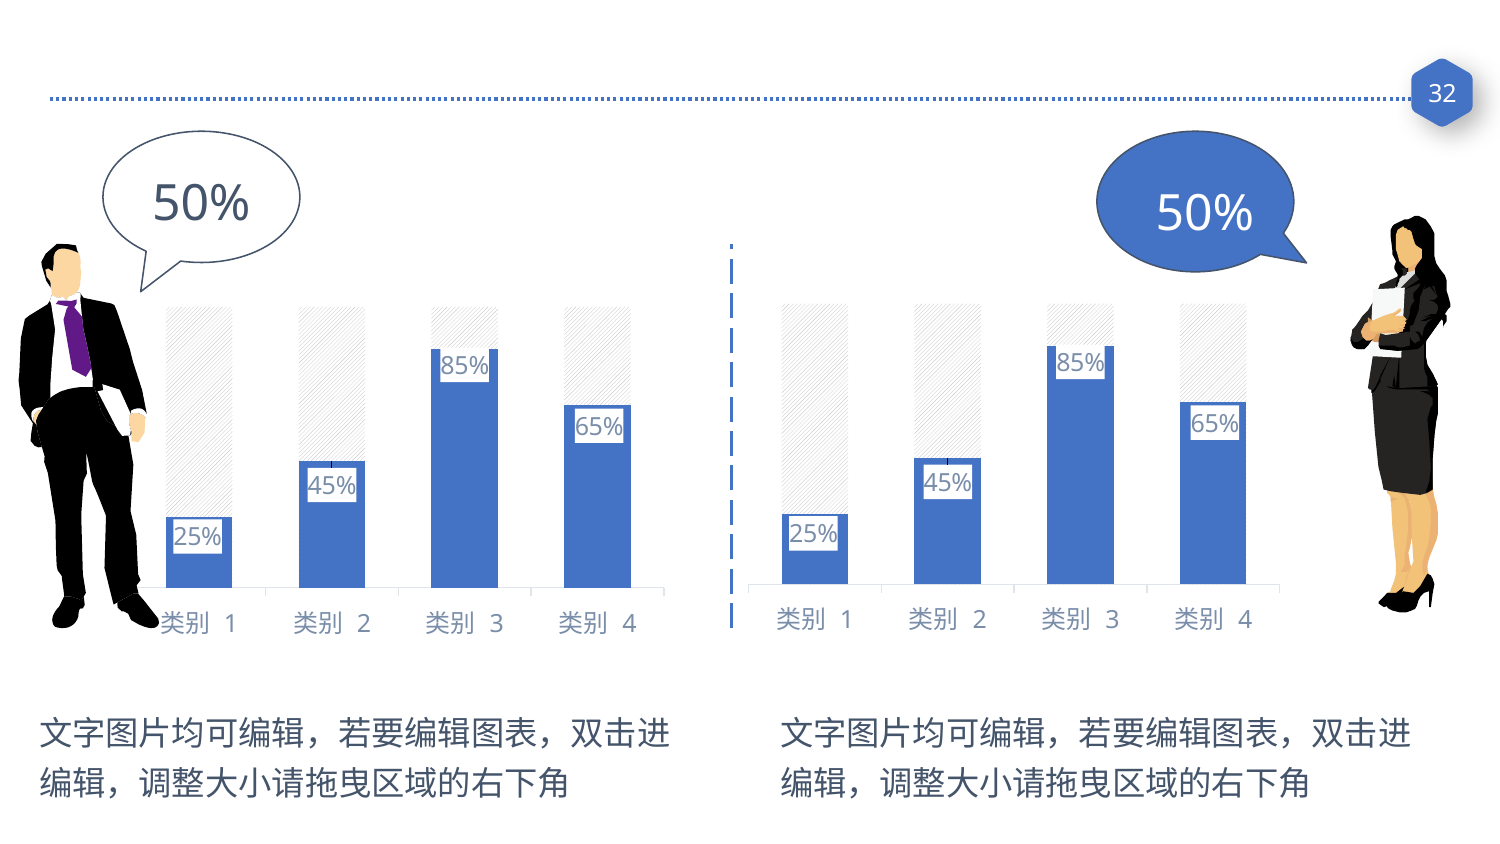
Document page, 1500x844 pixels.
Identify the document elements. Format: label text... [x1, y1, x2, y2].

picture [18, 243, 160, 629]
chart [737, 296, 1291, 644]
text_box 50% [1115, 159, 1294, 246]
picture [1350, 215, 1453, 615]
text_box [102, 169, 112, 225]
text_box [123, 237, 280, 277]
text_box 50% [112, 149, 291, 237]
text_box 文字图片均可编辑，若要编辑图表，双击进编辑，调整大小请拖曳区域的右下角 [27, 696, 704, 808]
text_box [291, 169, 300, 225]
text_box [134, 131, 269, 149]
chart [121, 299, 675, 647]
text_box [1119, 246, 1307, 272]
text_box 文字图片均可编辑，若要编辑图表，双击进编辑，调整大小请拖曳区域的右下角 [768, 696, 1454, 808]
text_box [1096, 160, 1115, 243]
text_box [1116, 131, 1274, 159]
